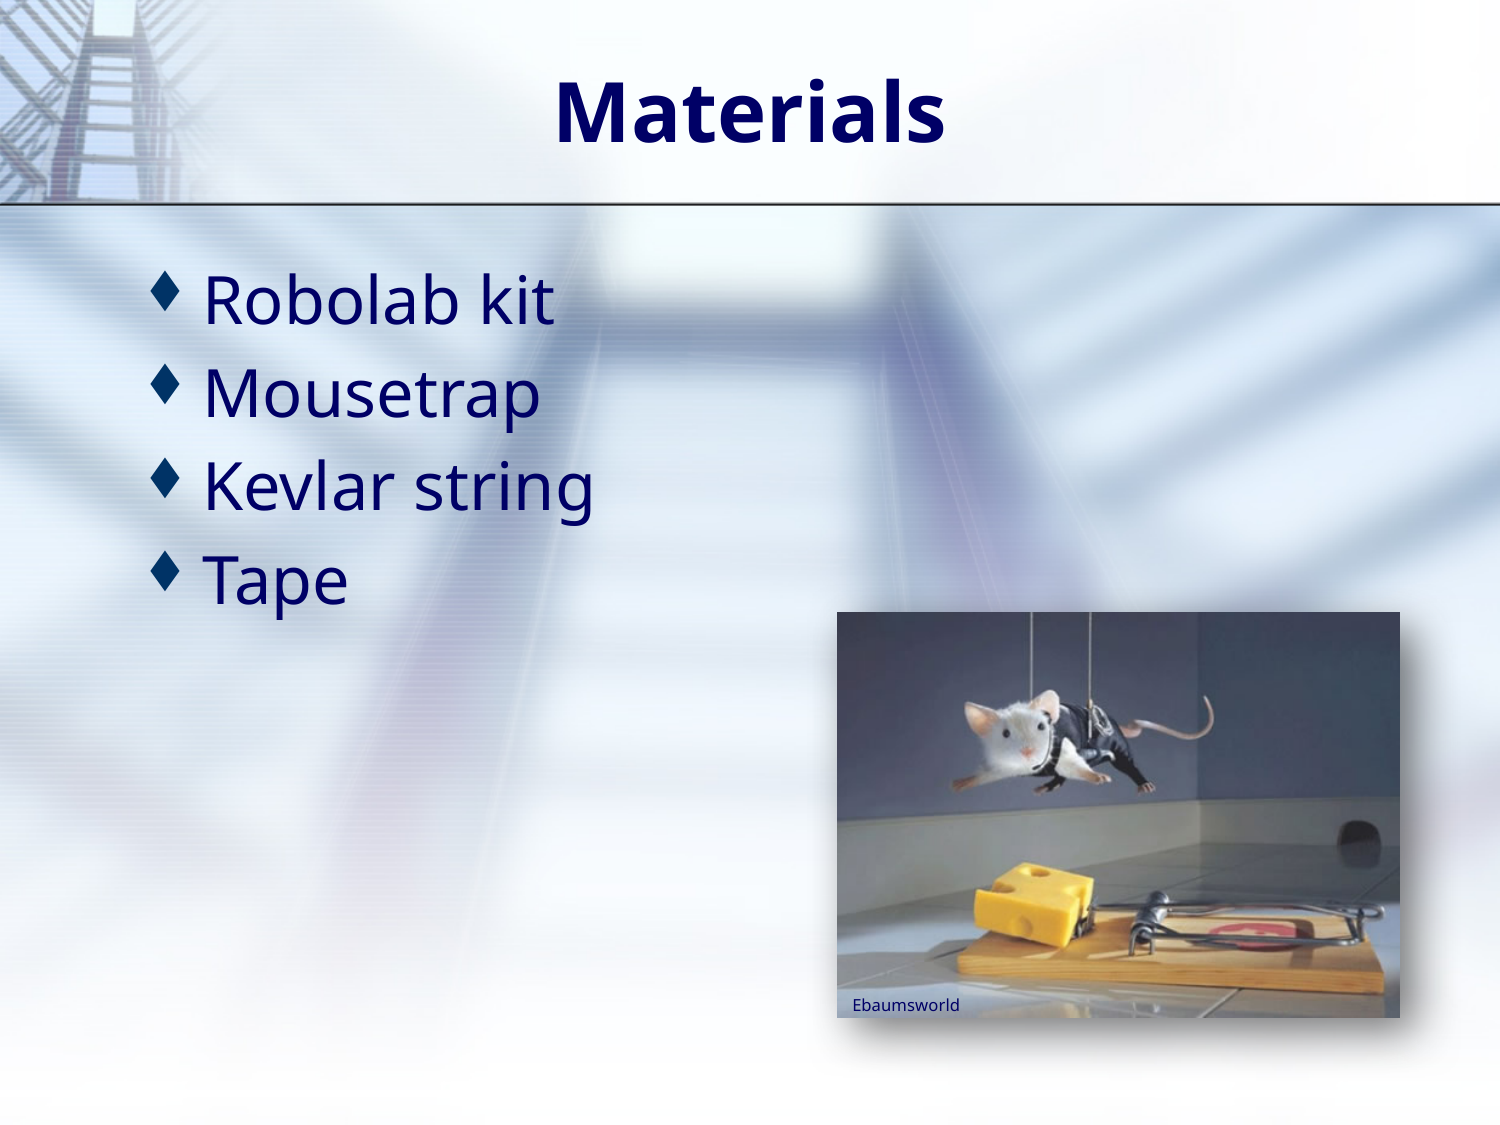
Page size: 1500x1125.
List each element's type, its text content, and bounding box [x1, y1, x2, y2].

list Robolab kit Mousetrap Kevlar string Tape [131, 249, 1369, 1063]
picture [0, 0, 1500, 1125]
title Materials [131, 37, 1369, 182]
